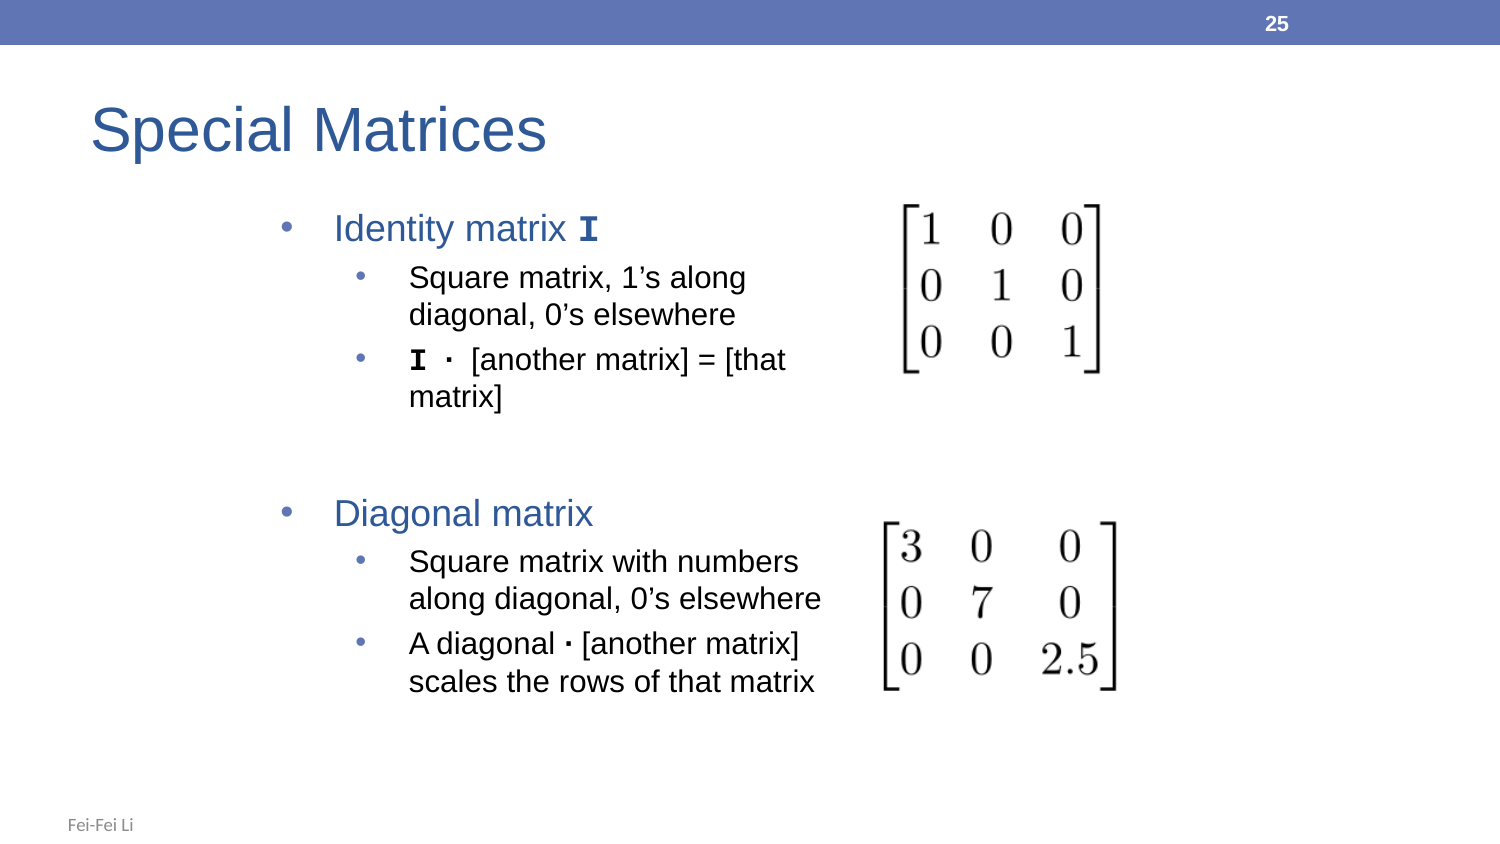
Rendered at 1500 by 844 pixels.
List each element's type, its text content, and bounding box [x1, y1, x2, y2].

slide_number Fei-Fei Li [52, 803, 528, 844]
slide_number 25 [1250, 2, 1425, 43]
picture [878, 513, 1122, 699]
title Special Matrices [75, 65, 1425, 188]
picture [890, 196, 1109, 380]
list Identity matrix I Square matrix, 1’s along diagonal, 0’s elsewhere I ∙ [another matrix] = [that matrix] Diagonal matrix Square matrix with numbers along diagonal, 0’s elsewhere A diagonal ∙ [another matrix] scales the rows of that matrix [243, 196, 859, 754]
